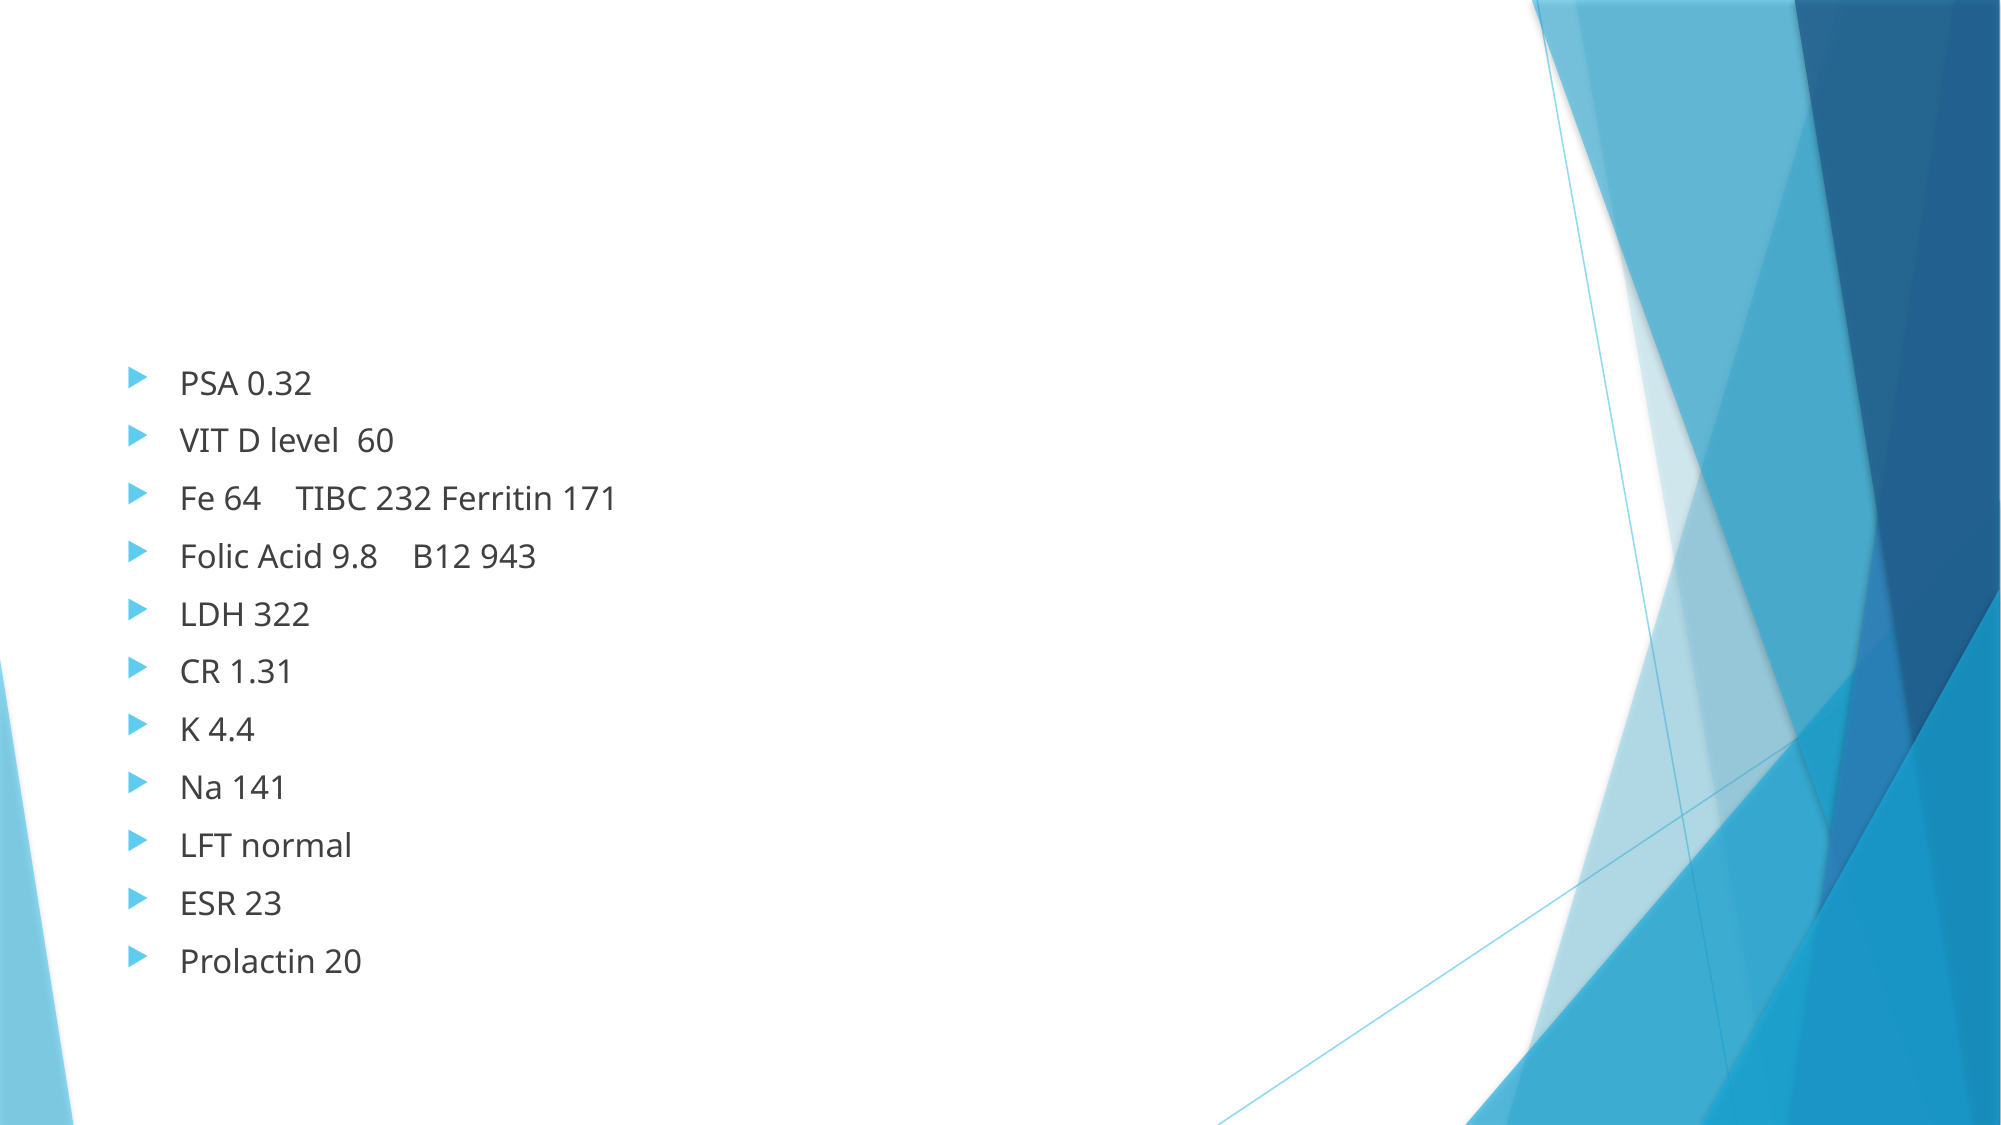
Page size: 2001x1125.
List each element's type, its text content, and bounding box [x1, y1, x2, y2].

list PSA 0.32 VIT D level 60 Fe 64 TIBC 232 Ferritin 171 Folic Acid 9.8 B12 943 LDH 322 CR 1.31 K 4.4 Na 141 LFT normal ESR 23 Prolactin 20 [111, 354, 1522, 992]
